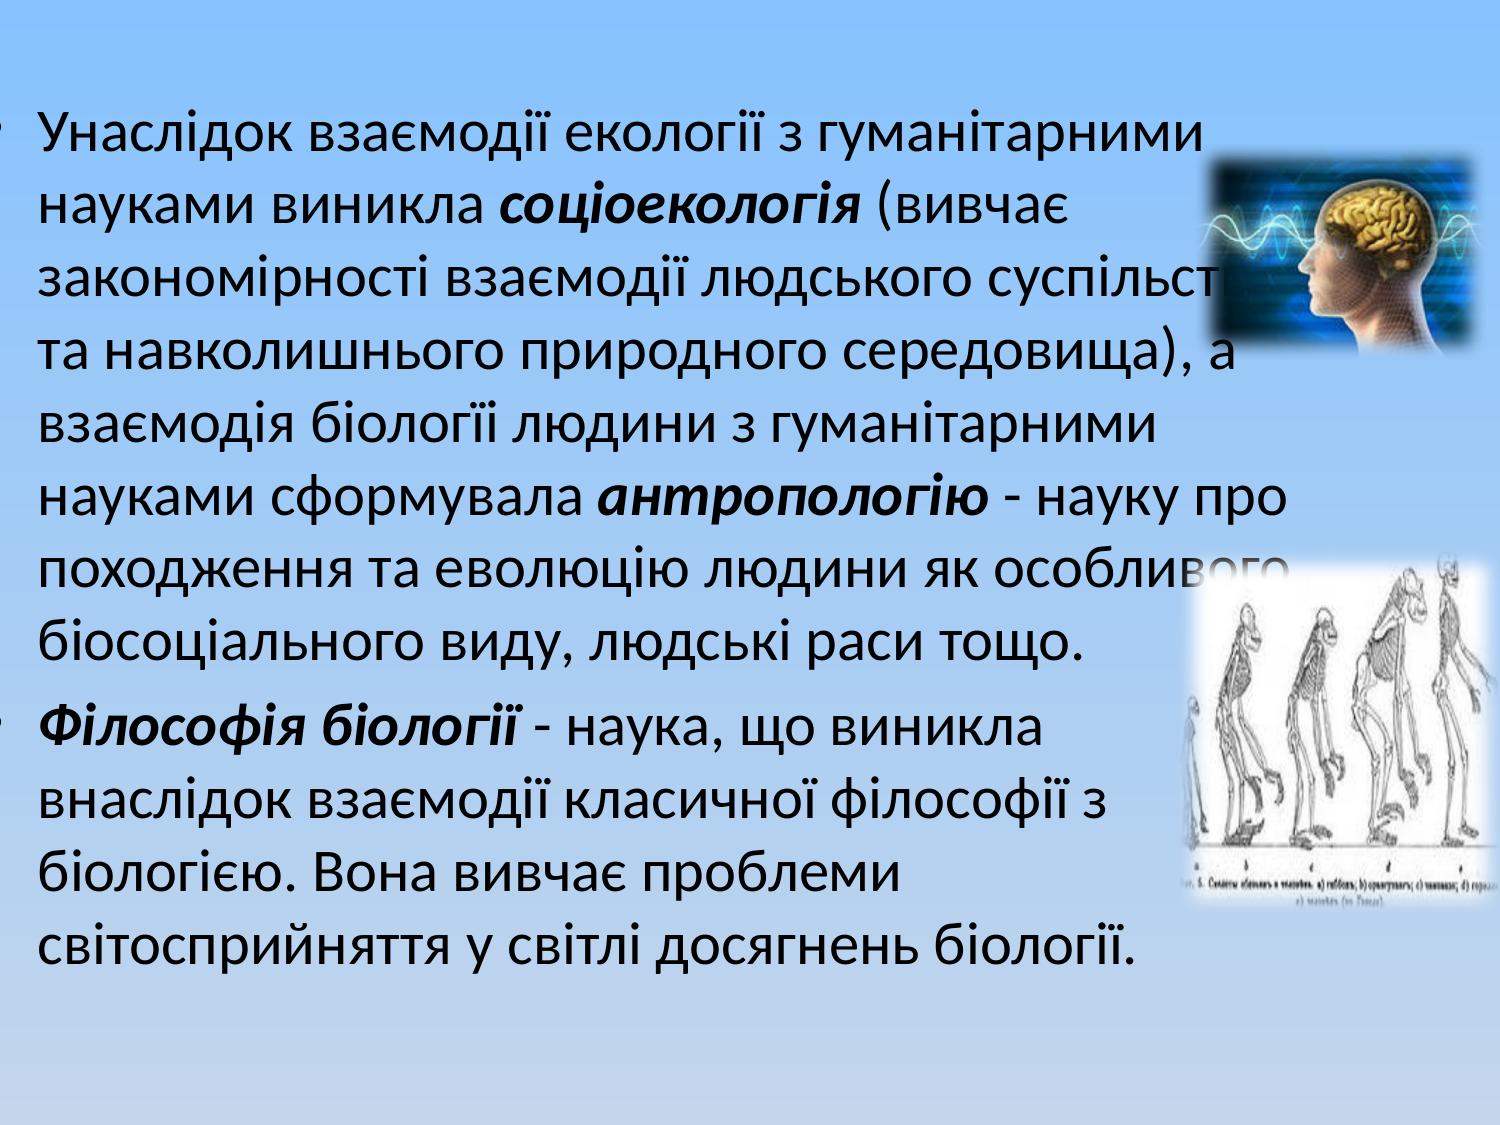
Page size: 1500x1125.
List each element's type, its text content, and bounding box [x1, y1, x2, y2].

list Унаслідок взаємодії екології з гуманітарними науками виникла соціоекологія (вивчає закономірності взаємодії людського суспільства та навколишнього природного середовища), а взаємодія біологїі людини з гуманітарними науками сформувала антропологію - науку про походження та еволюцію людини як особливого біосоціального виду, людські раси тощо. Філософія біології - наука, що виникла внаслідок взаємодії класичної філософії з біологією. Вона вивчає проблеми світосприйняття у світлі досягнень біології. [0, 82, 1318, 1010]
picture [1192, 140, 1488, 363]
picture [1174, 545, 1500, 918]
